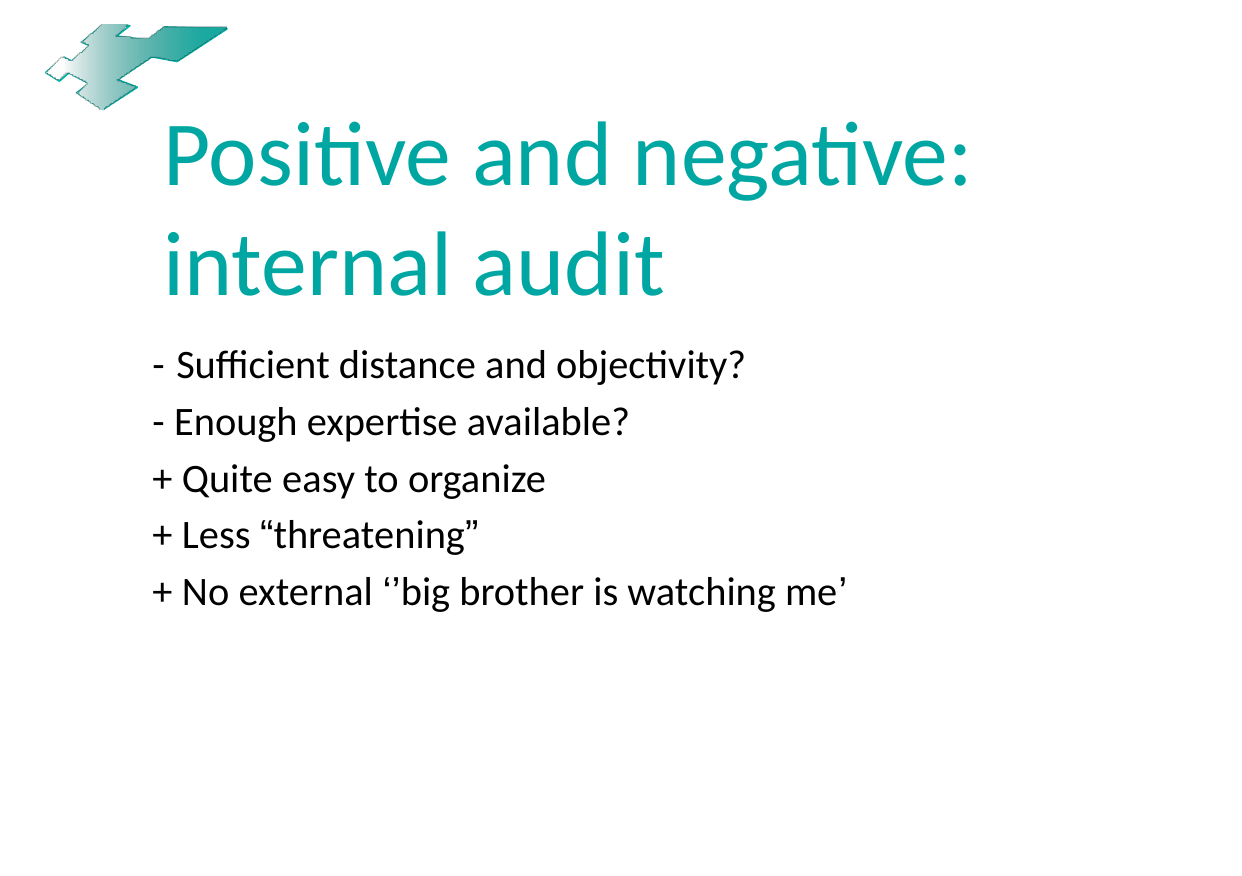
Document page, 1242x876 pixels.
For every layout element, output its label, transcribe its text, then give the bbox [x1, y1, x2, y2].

picture [45, 24, 227, 110]
list - Sufficient distance and objectivity? - Enough expertise available? + Quite easy to organize + Less “threatening” + No external ‘’big brother is watching me’ [137, 330, 1077, 433]
title Positive and negative: internal audit [151, 87, 1091, 134]
